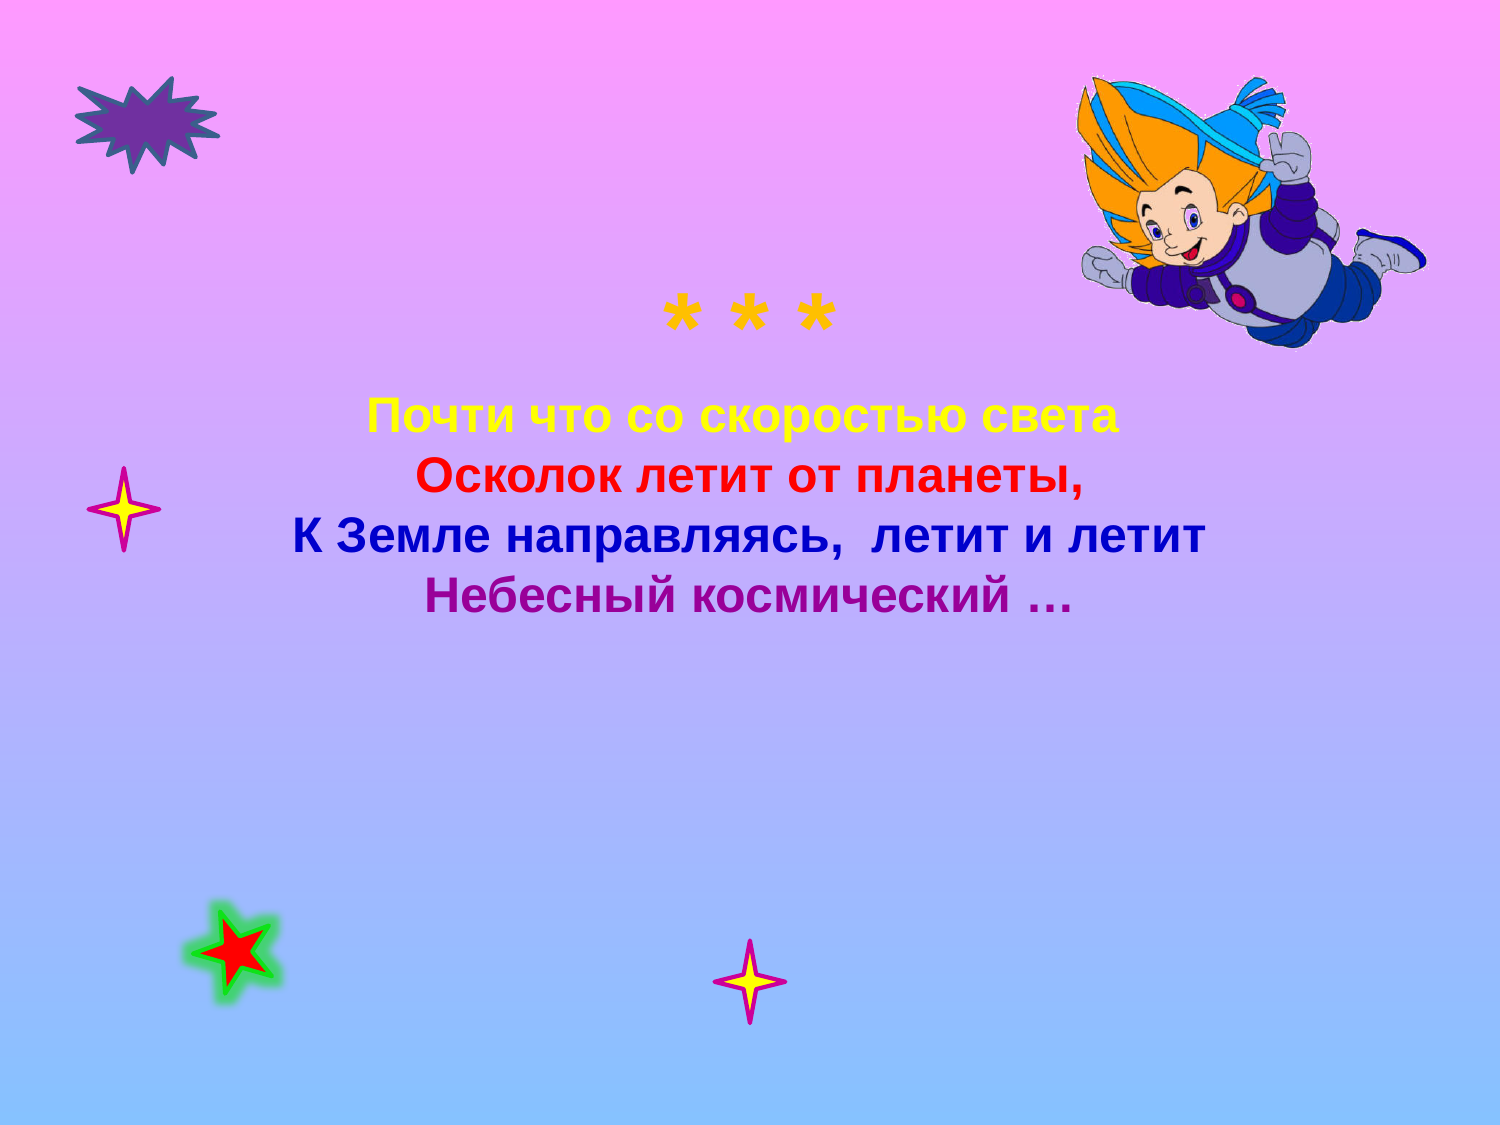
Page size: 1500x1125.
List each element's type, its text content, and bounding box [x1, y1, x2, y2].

text_box [74, 76, 221, 175]
text_box [190, 909, 274, 996]
picture [1068, 66, 1435, 386]
text_box * * * Почти что со скоростью света Осколок летит от планеты, К Земле направляясь, летит и летит Небесный космический … [265, 255, 1235, 676]
text_box [712, 938, 788, 1026]
text_box [86, 465, 162, 553]
